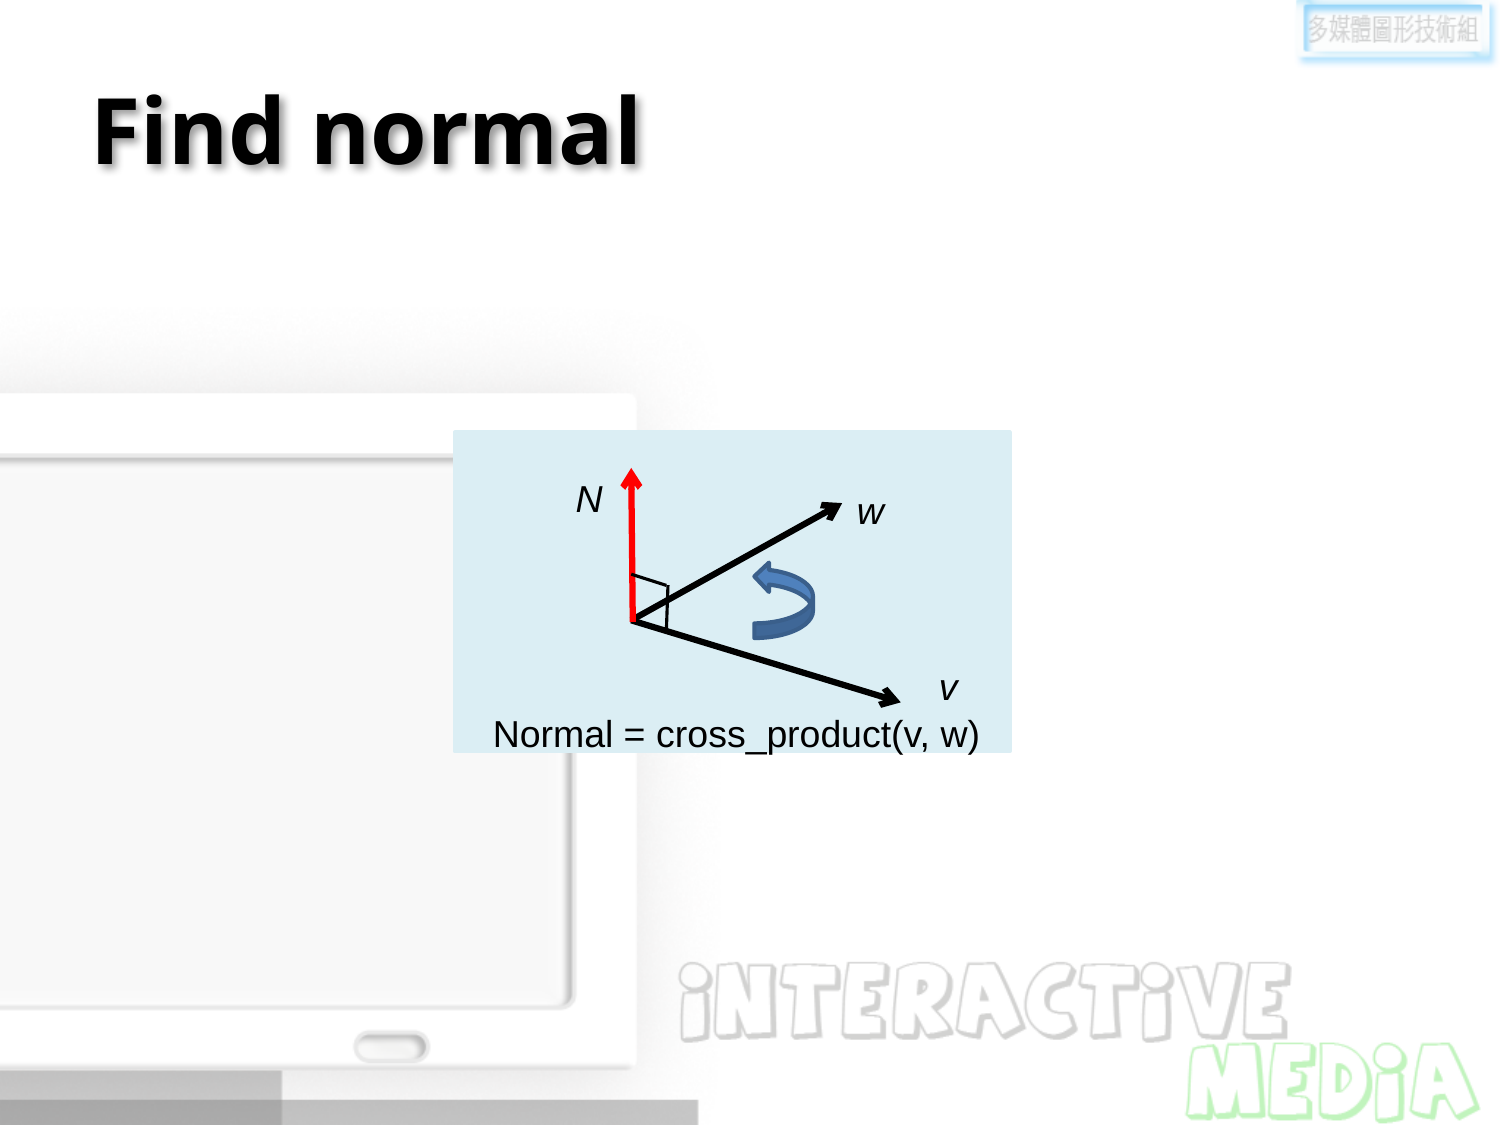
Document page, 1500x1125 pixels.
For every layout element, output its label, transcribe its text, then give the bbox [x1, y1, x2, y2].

text_box N [560, 467, 632, 528]
text_box [453, 430, 1012, 753]
picture [0, 0, 1500, 1125]
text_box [630, 502, 843, 621]
text_box w [842, 479, 913, 540]
text_box Normal = cross_product(v, w) [478, 702, 1022, 763]
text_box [630, 620, 901, 703]
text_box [630, 573, 667, 586]
text_box v [924, 655, 995, 702]
title Find normal [75, 25, 1425, 231]
